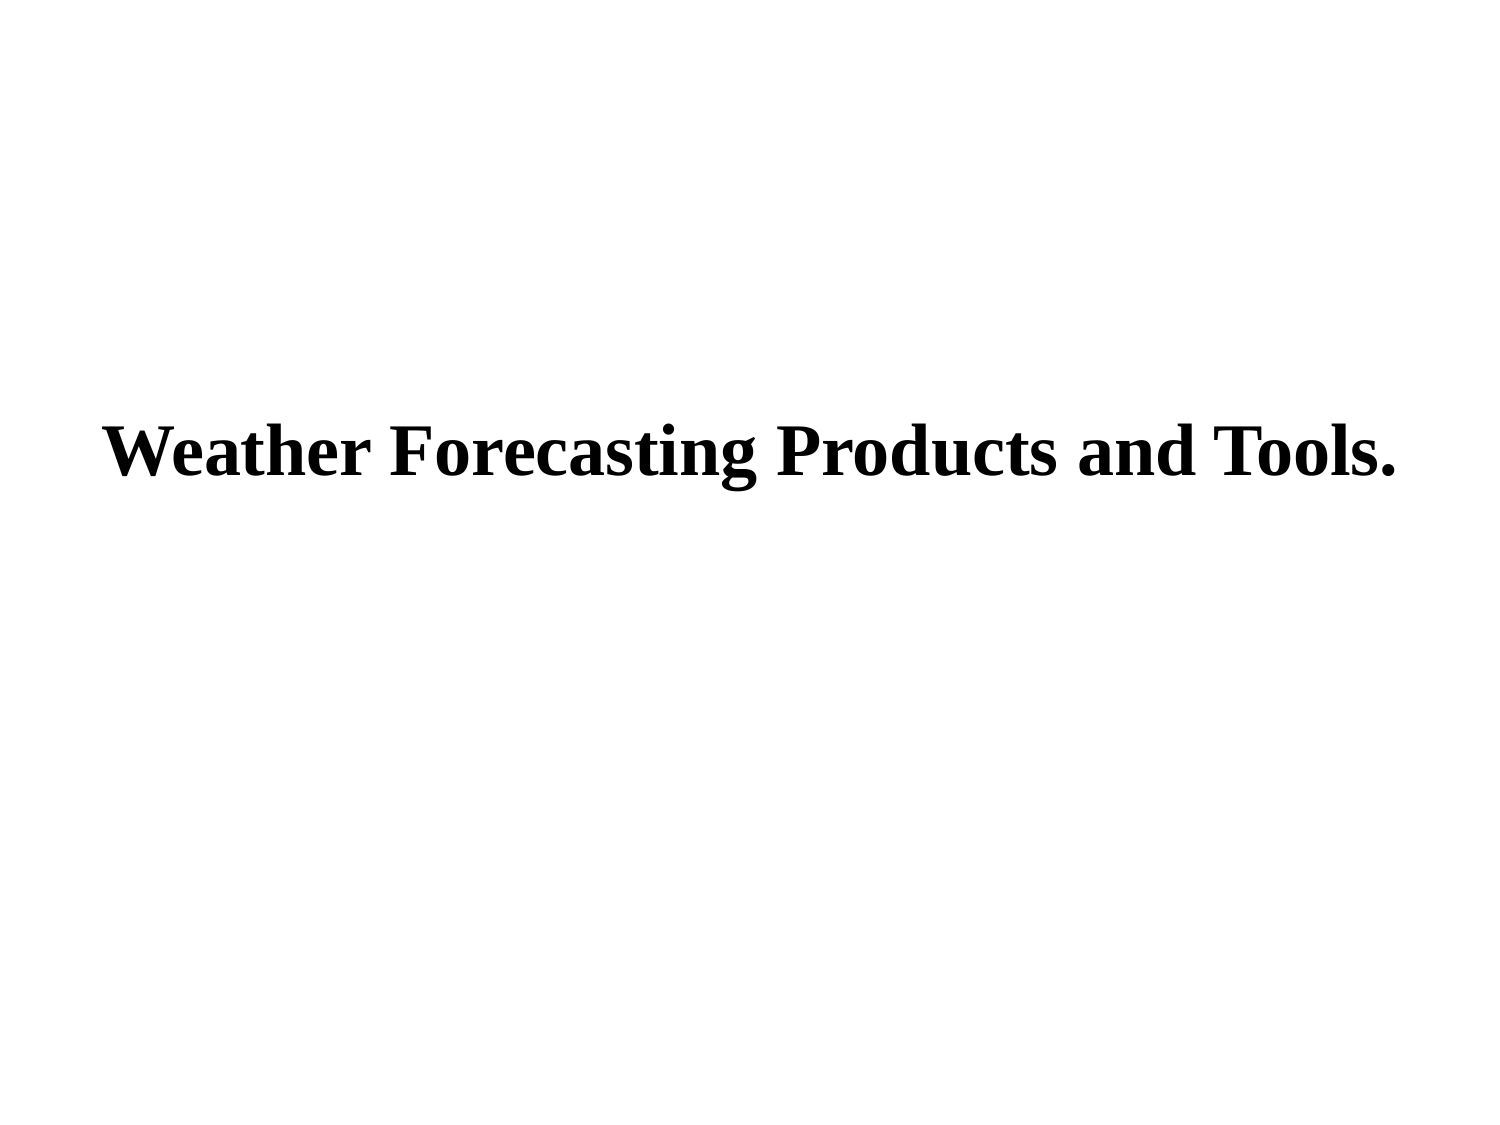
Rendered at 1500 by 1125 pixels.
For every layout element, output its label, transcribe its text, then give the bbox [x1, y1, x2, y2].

title Weather Forecasting Products and Tools. [75, 350, 1425, 738]
